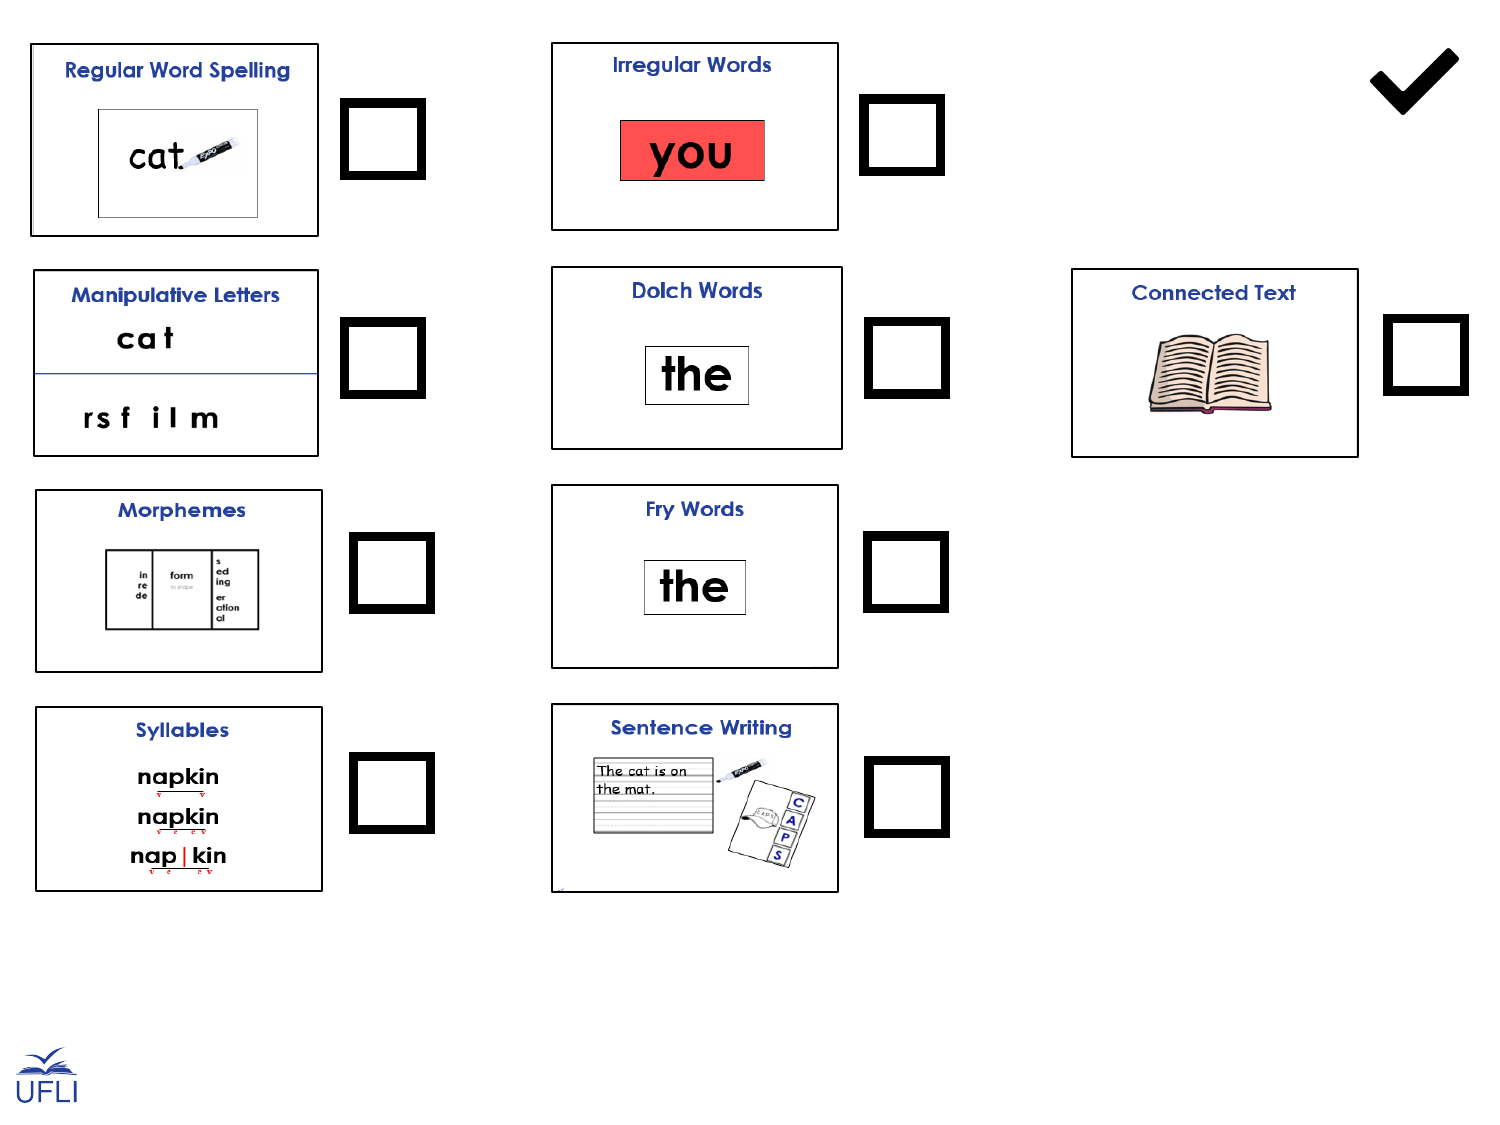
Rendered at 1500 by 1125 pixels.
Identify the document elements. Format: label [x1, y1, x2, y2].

text_box [552, 485, 945, 668]
text_box [552, 43, 941, 230]
text_box [37, 708, 431, 890]
text_box [552, 704, 946, 891]
picture [12, 1045, 81, 1106]
text_box [37, 490, 431, 672]
text_box [34, 271, 422, 455]
text_box [1072, 270, 1465, 456]
text_box [32, 45, 422, 236]
picture [1370, 37, 1459, 126]
text_box [552, 267, 946, 449]
